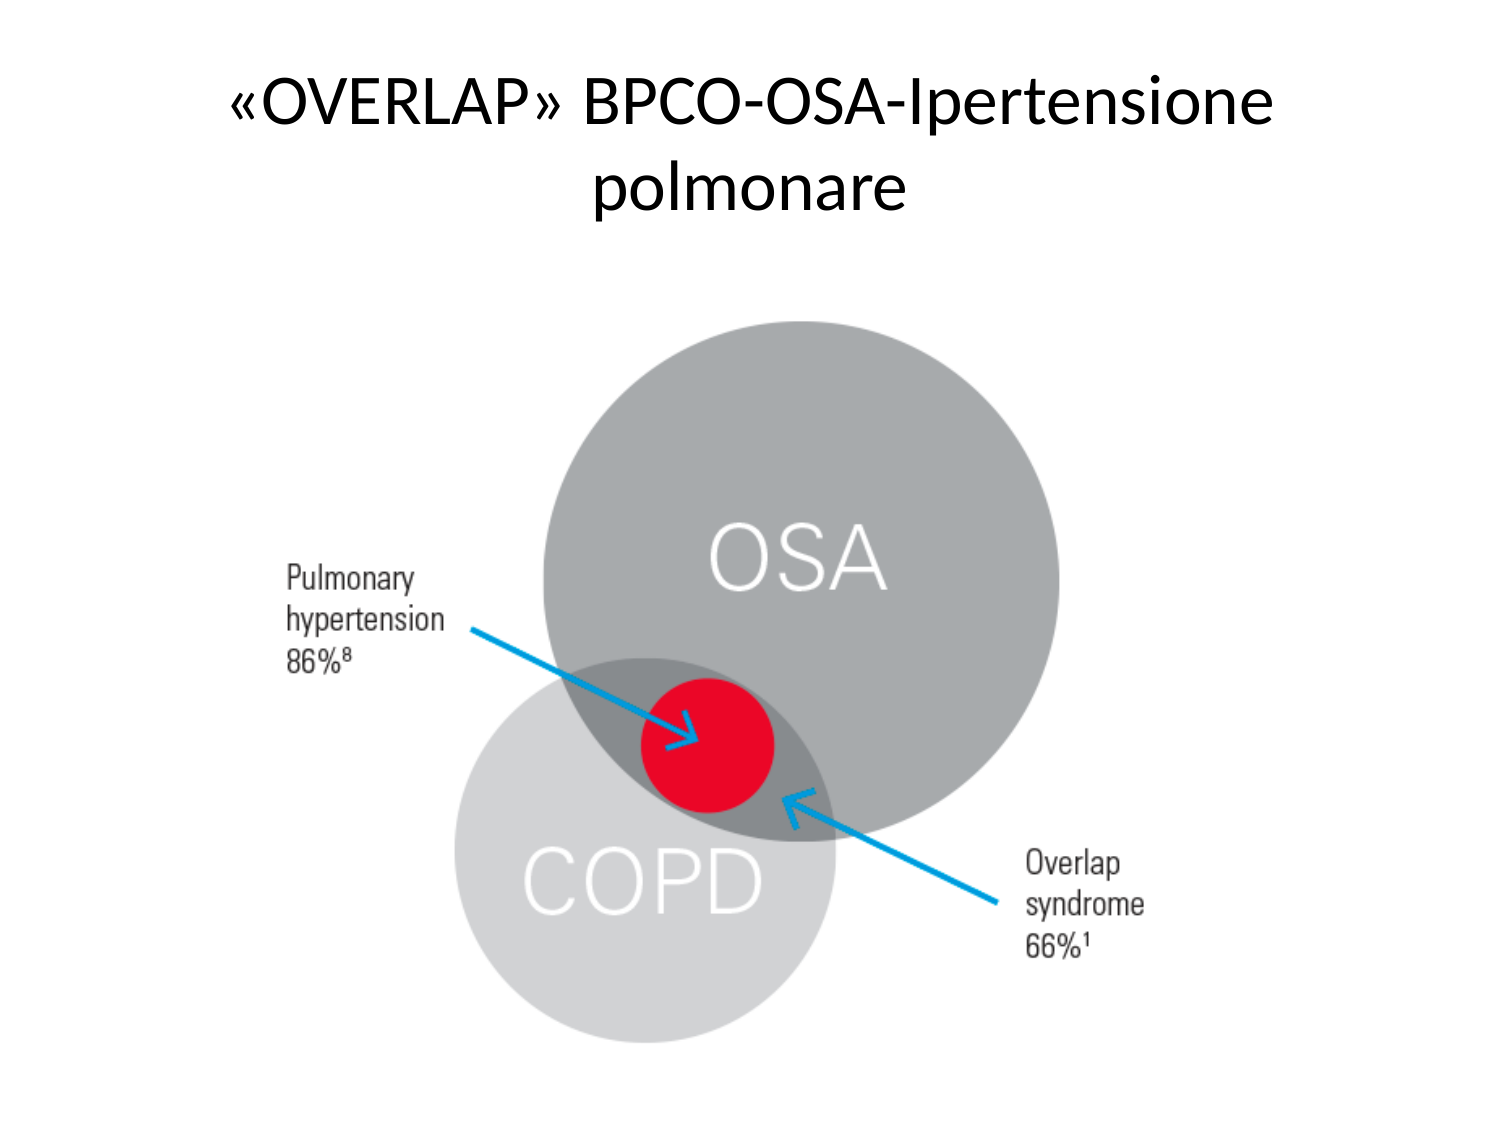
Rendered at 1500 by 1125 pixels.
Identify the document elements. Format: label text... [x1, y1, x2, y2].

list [52, 302, 1448, 1071]
title «OVERLAP» BPCO-OSA-Ipertensione polmonare [75, 45, 1425, 233]
